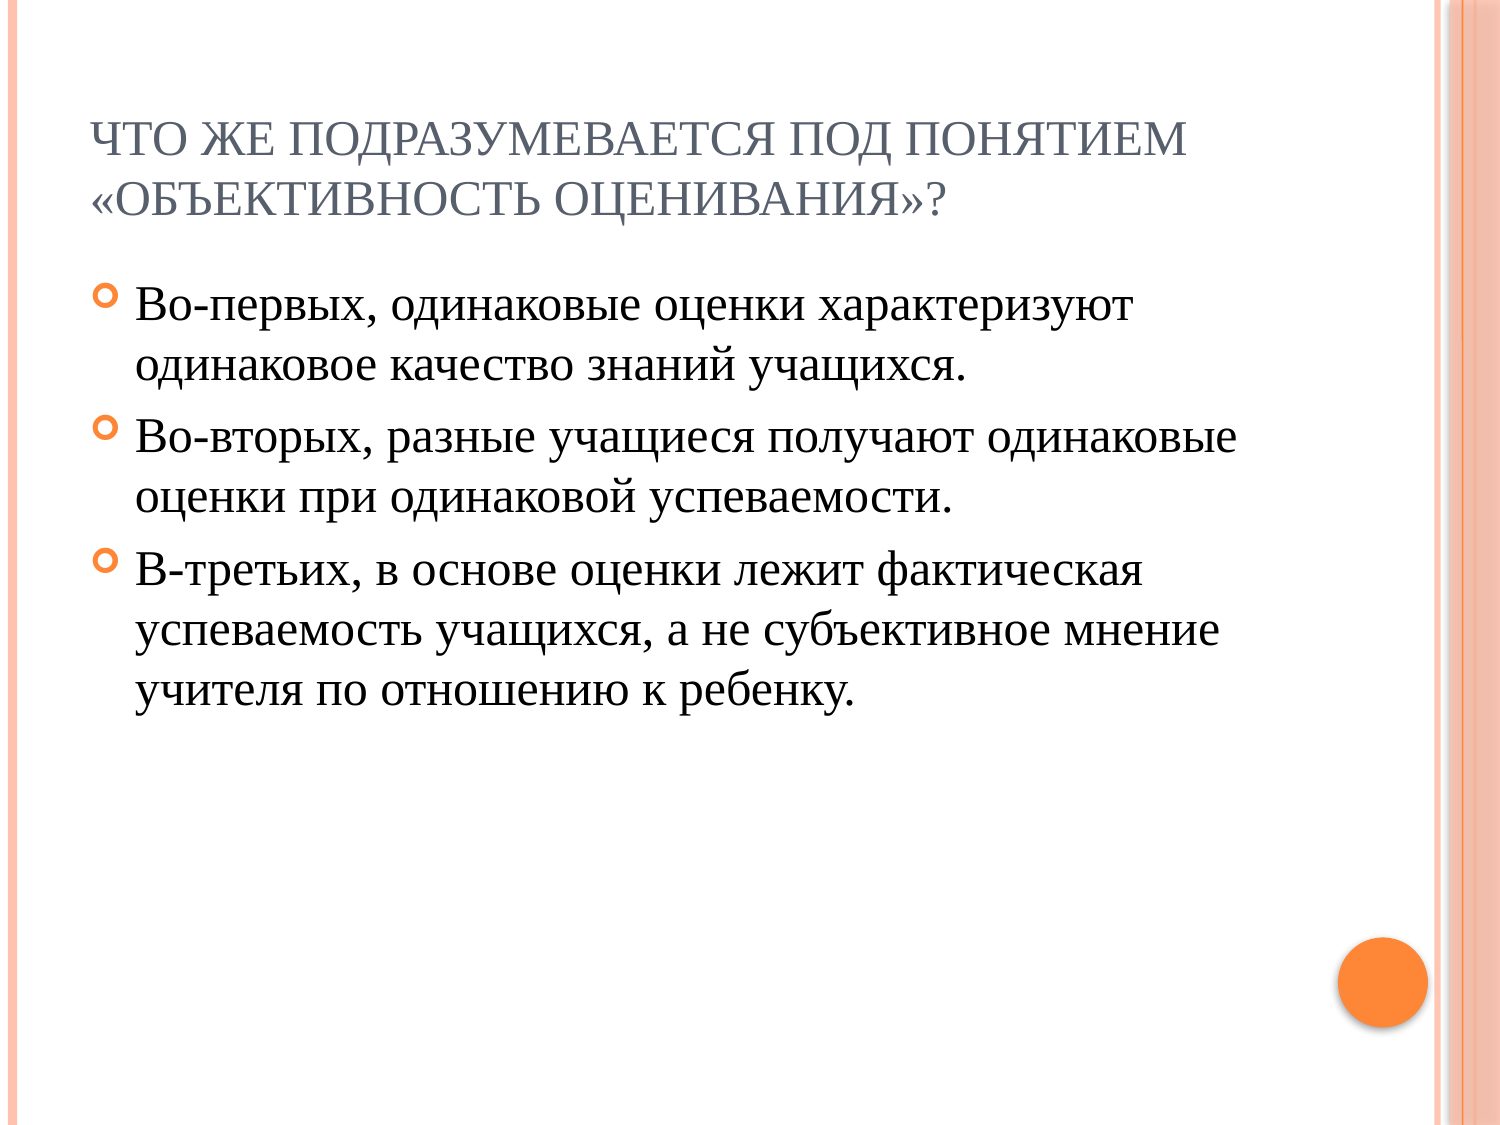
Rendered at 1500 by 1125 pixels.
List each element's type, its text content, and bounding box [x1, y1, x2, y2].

title Что же подразумевается под понятием «объективность оценивания»? [75, 45, 1300, 233]
list Во-первых, одинаковые оценки характеризуют одинаковое качество знаний учащихся. Во-вторых, разные учащиеся получают одинаковые оценки при одинаковой успеваемости. В-третьих, в основе оценки лежит фактическая успеваемость учащихся, а не субъективное мнение учителя по отношению к ребенку. [75, 262, 1300, 1062]
